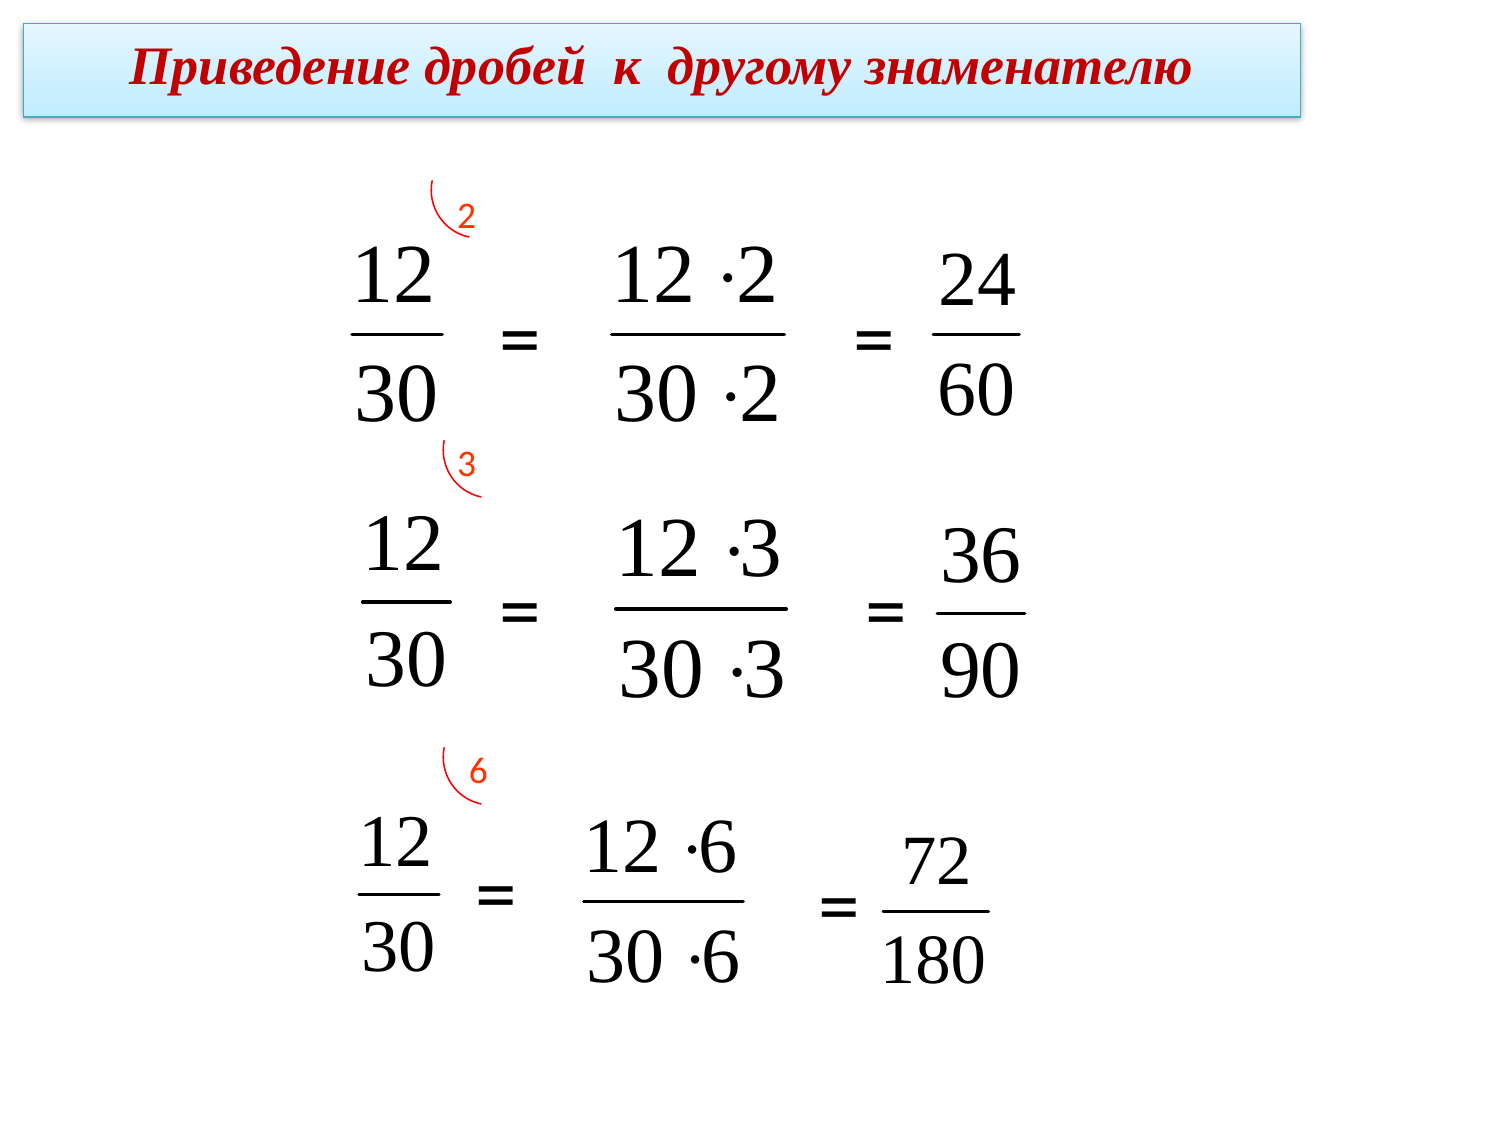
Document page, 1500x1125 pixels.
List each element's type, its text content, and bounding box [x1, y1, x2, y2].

text_box Приведение дробей к другому знаменателю [23, 23, 1301, 118]
text_box [443, 747, 454, 788]
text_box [919, 230, 1038, 433]
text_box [570, 797, 760, 1000]
text_box [431, 180, 480, 238]
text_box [870, 816, 1002, 1000]
text_box = [850, 548, 918, 664]
text_box 6 [454, 739, 512, 799]
text_box [467, 492, 483, 498]
text_box [467, 799, 483, 805]
text_box = [460, 831, 547, 947]
text_box = [838, 276, 914, 392]
text_box = [803, 843, 865, 959]
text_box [348, 492, 465, 705]
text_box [337, 222, 458, 440]
text_box = [484, 276, 571, 392]
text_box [597, 222, 801, 440]
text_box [346, 795, 453, 988]
text_box 2 [450, 183, 500, 244]
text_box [923, 504, 1040, 717]
text_box = [484, 548, 571, 664]
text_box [601, 494, 802, 717]
text_box 3 [442, 431, 500, 492]
